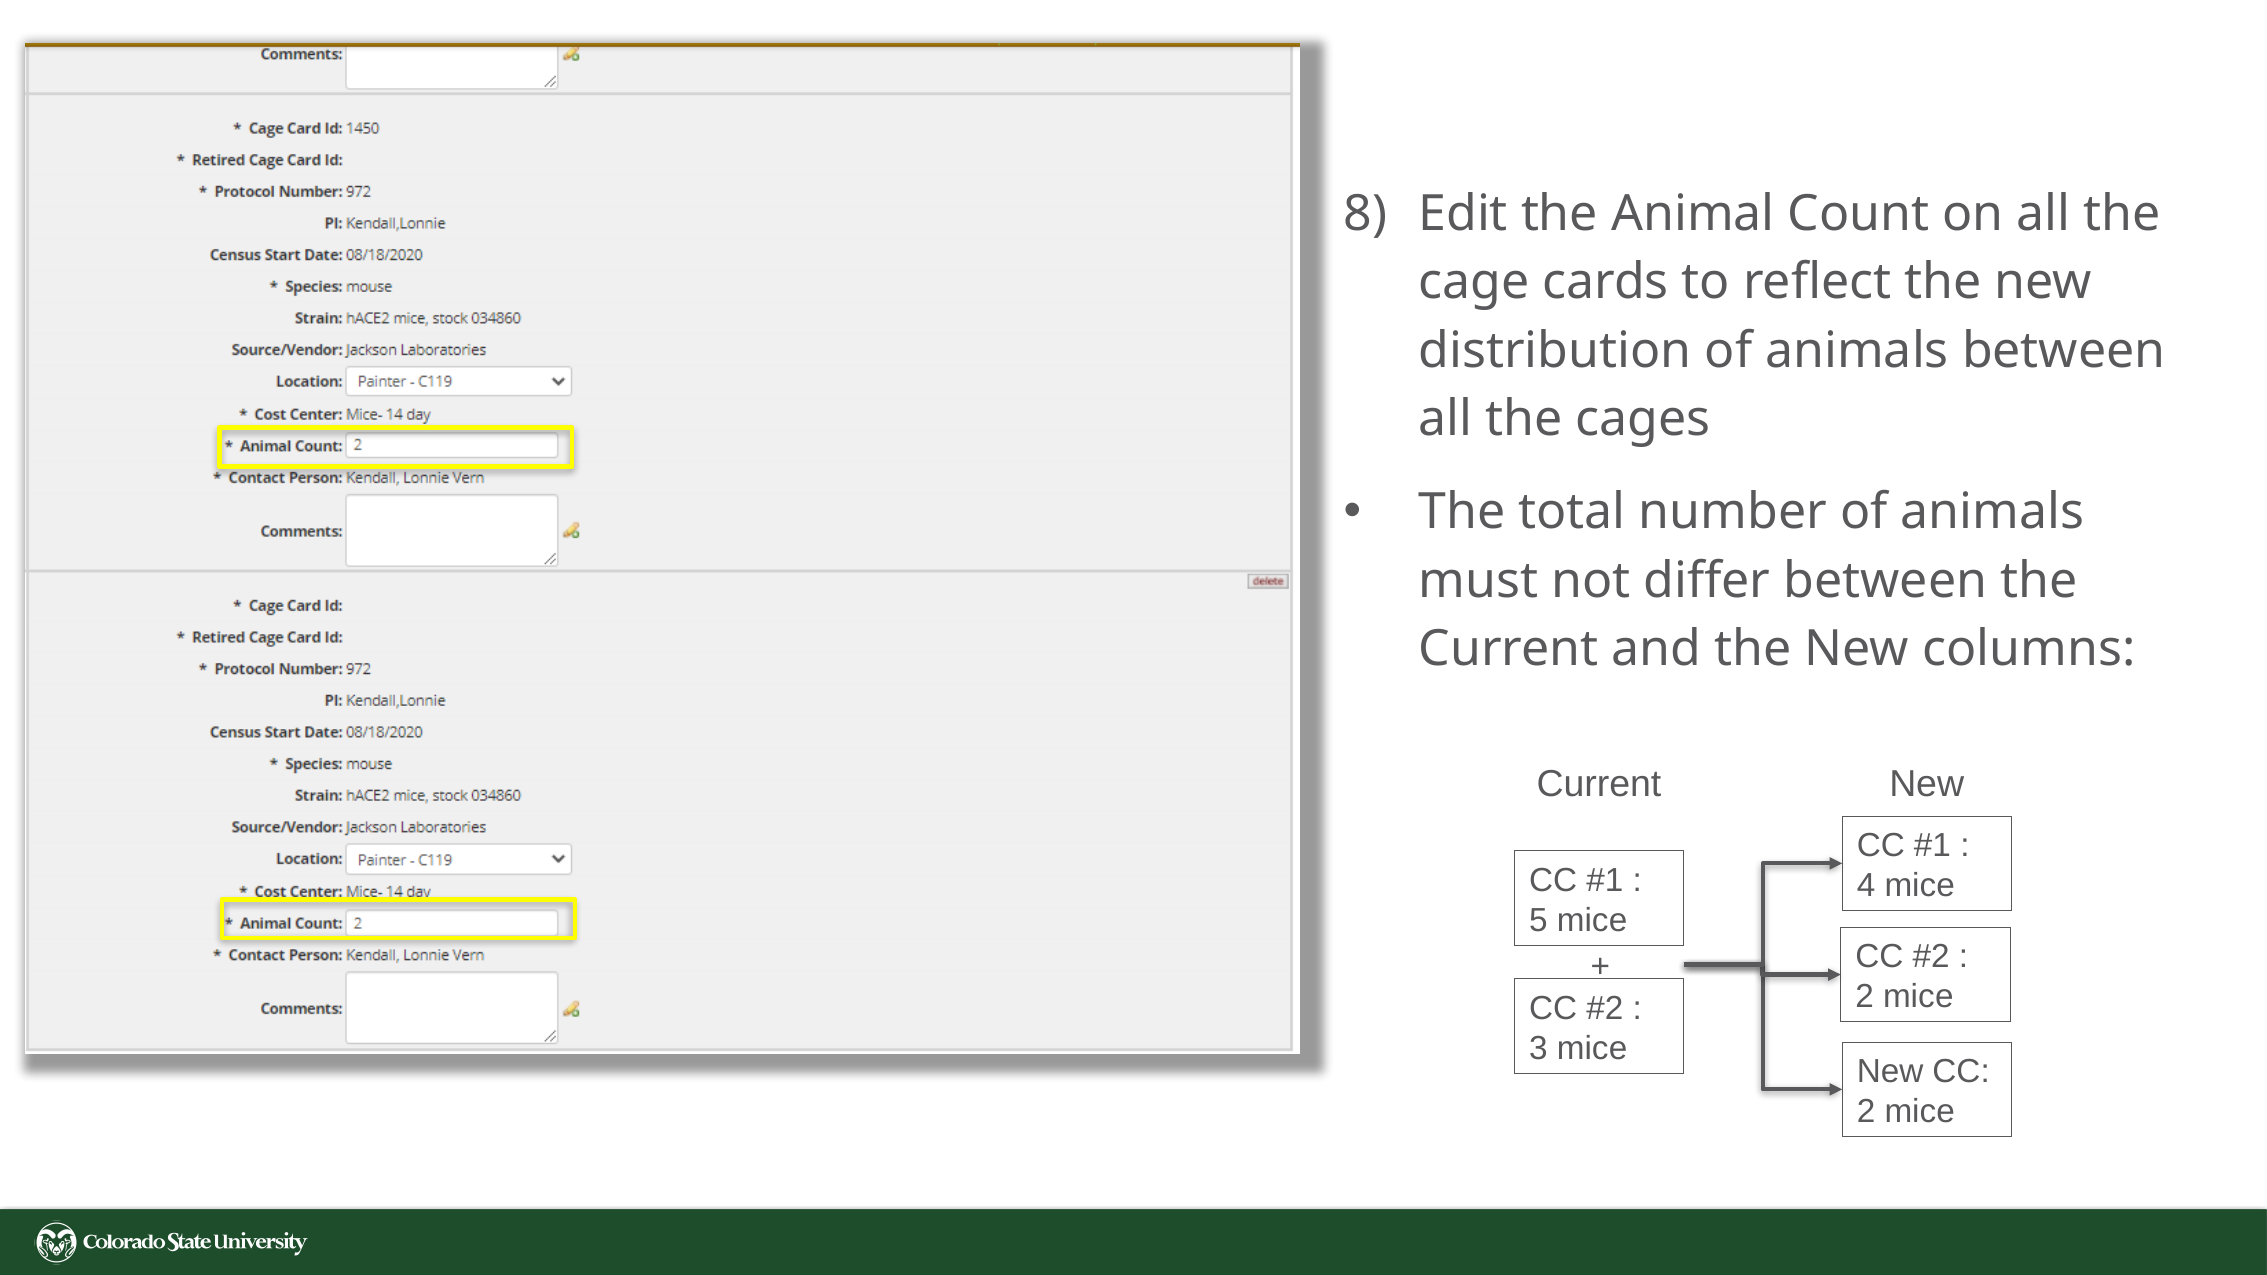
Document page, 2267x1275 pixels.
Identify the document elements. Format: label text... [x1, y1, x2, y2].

text_box New [1842, 751, 2012, 812]
list Edit the Animal Count on all the cage cards to reflect the new distribution of animals between all the cages The total number of animals must not differ between the Current and the New columns: [1332, 157, 2198, 838]
text_box Current [1514, 751, 1684, 812]
picture [25, 43, 1300, 1054]
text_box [1514, 815, 2012, 1139]
picture [24, 1209, 319, 1275]
